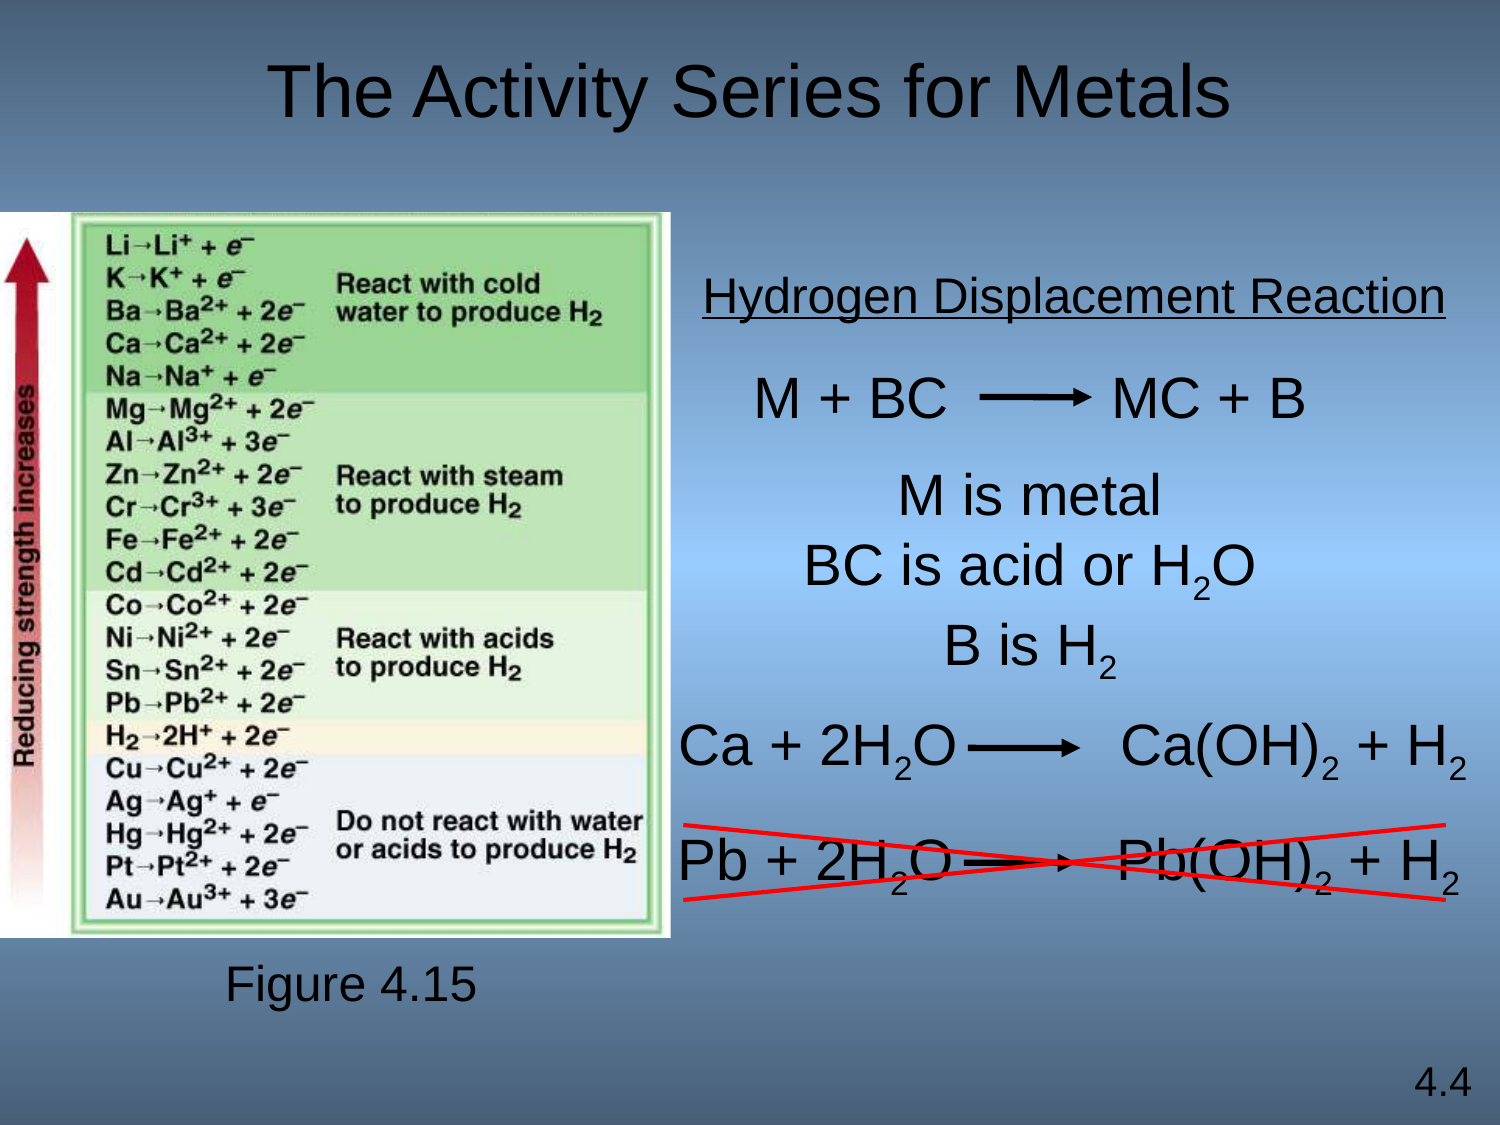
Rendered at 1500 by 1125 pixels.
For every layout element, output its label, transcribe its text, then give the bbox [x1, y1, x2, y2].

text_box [676, 814, 1481, 901]
text_box 4.4 [1399, 1047, 1488, 1113]
picture [0, 212, 672, 938]
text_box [738, 351, 1323, 438]
text_box Figure 4.15 [210, 947, 493, 1019]
text_box M is metal BC is acid or H2O B is H2 [788, 449, 1272, 694]
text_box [683, 824, 1446, 901]
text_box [676, 699, 1488, 786]
text_box Hydrogen Displacement Reaction [687, 256, 1462, 332]
text_box The Activity Series for Metals [50, 12, 1450, 163]
